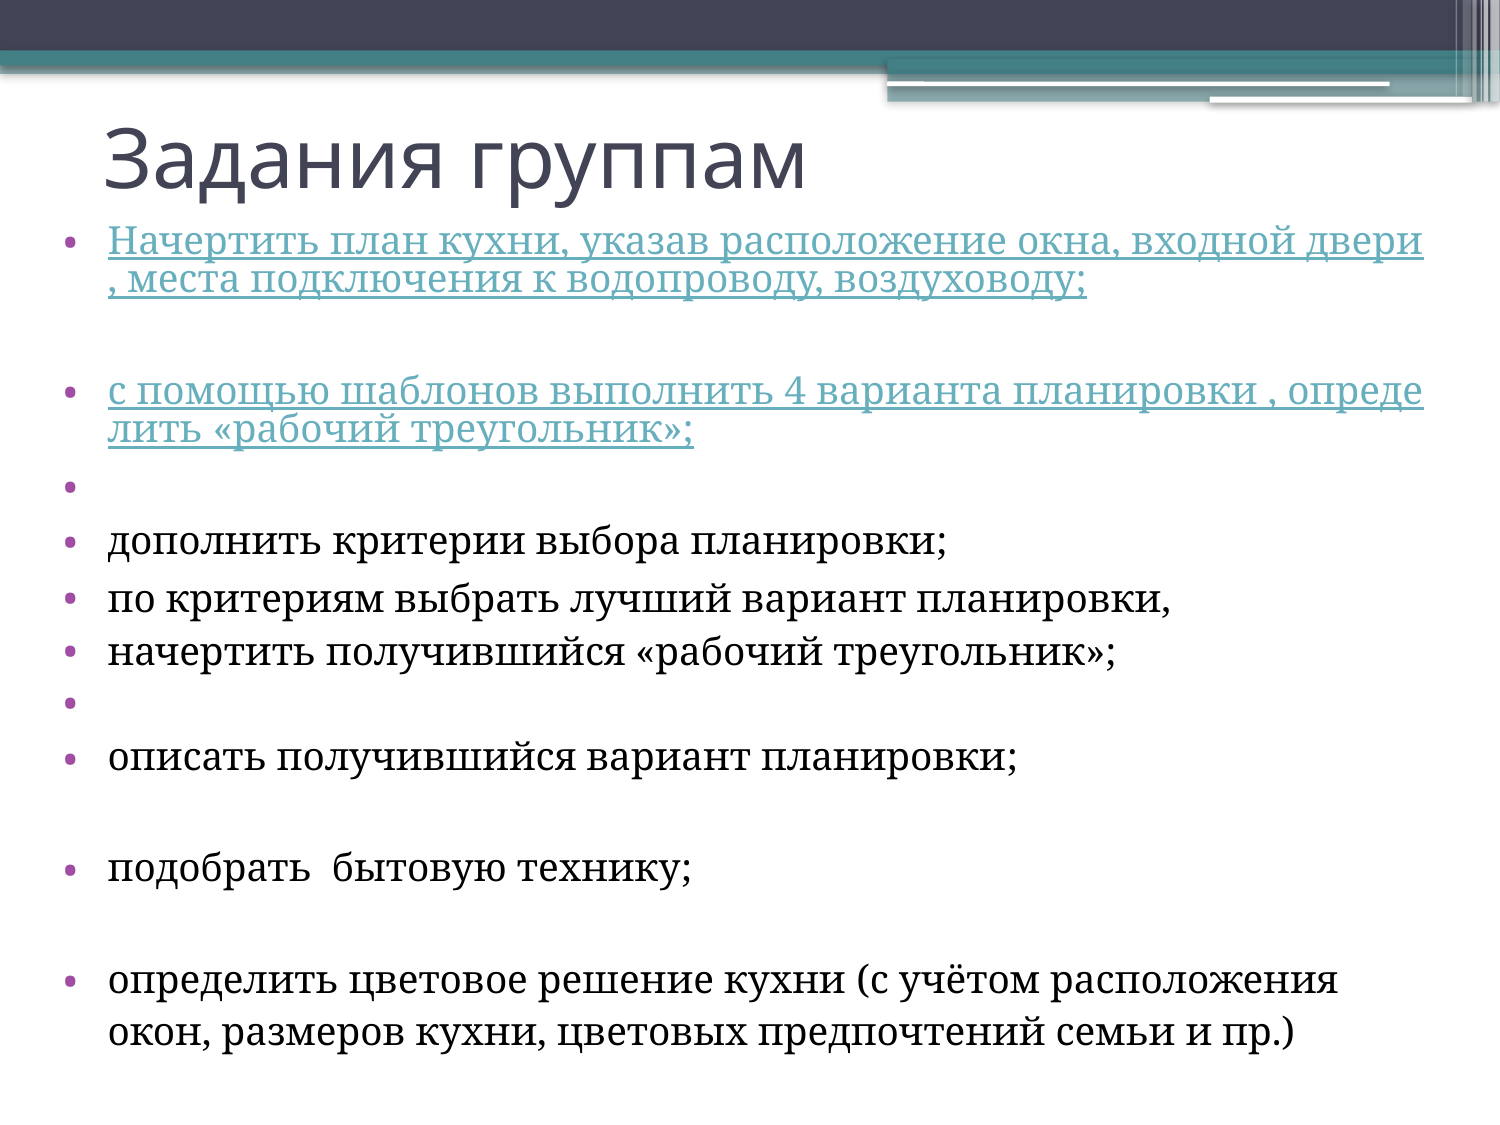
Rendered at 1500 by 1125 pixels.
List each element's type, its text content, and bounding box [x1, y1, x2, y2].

title Задания группам [88, 90, 1439, 208]
list Начертить план кухни, указав расположение окна, входной двери, места подключения к водопроводу, воздуховоду; с помощью шаблонов выполнить 4 варианта планировки , определить «рабочий треугольник»; дополнить критерии выбора планировки; по критериям выбрать лучший вариант планировки, начертить получившийся «рабочий треугольник»; описать получившийся вариант планировки; подобрать бытовую технику; определить цветовое решение кухни (с учётом расположения окон, размеров кухни, цветовых предпочтений семьи и пр.) представить проект одноклассникам, произвести самооценку. [29, 208, 1447, 1094]
